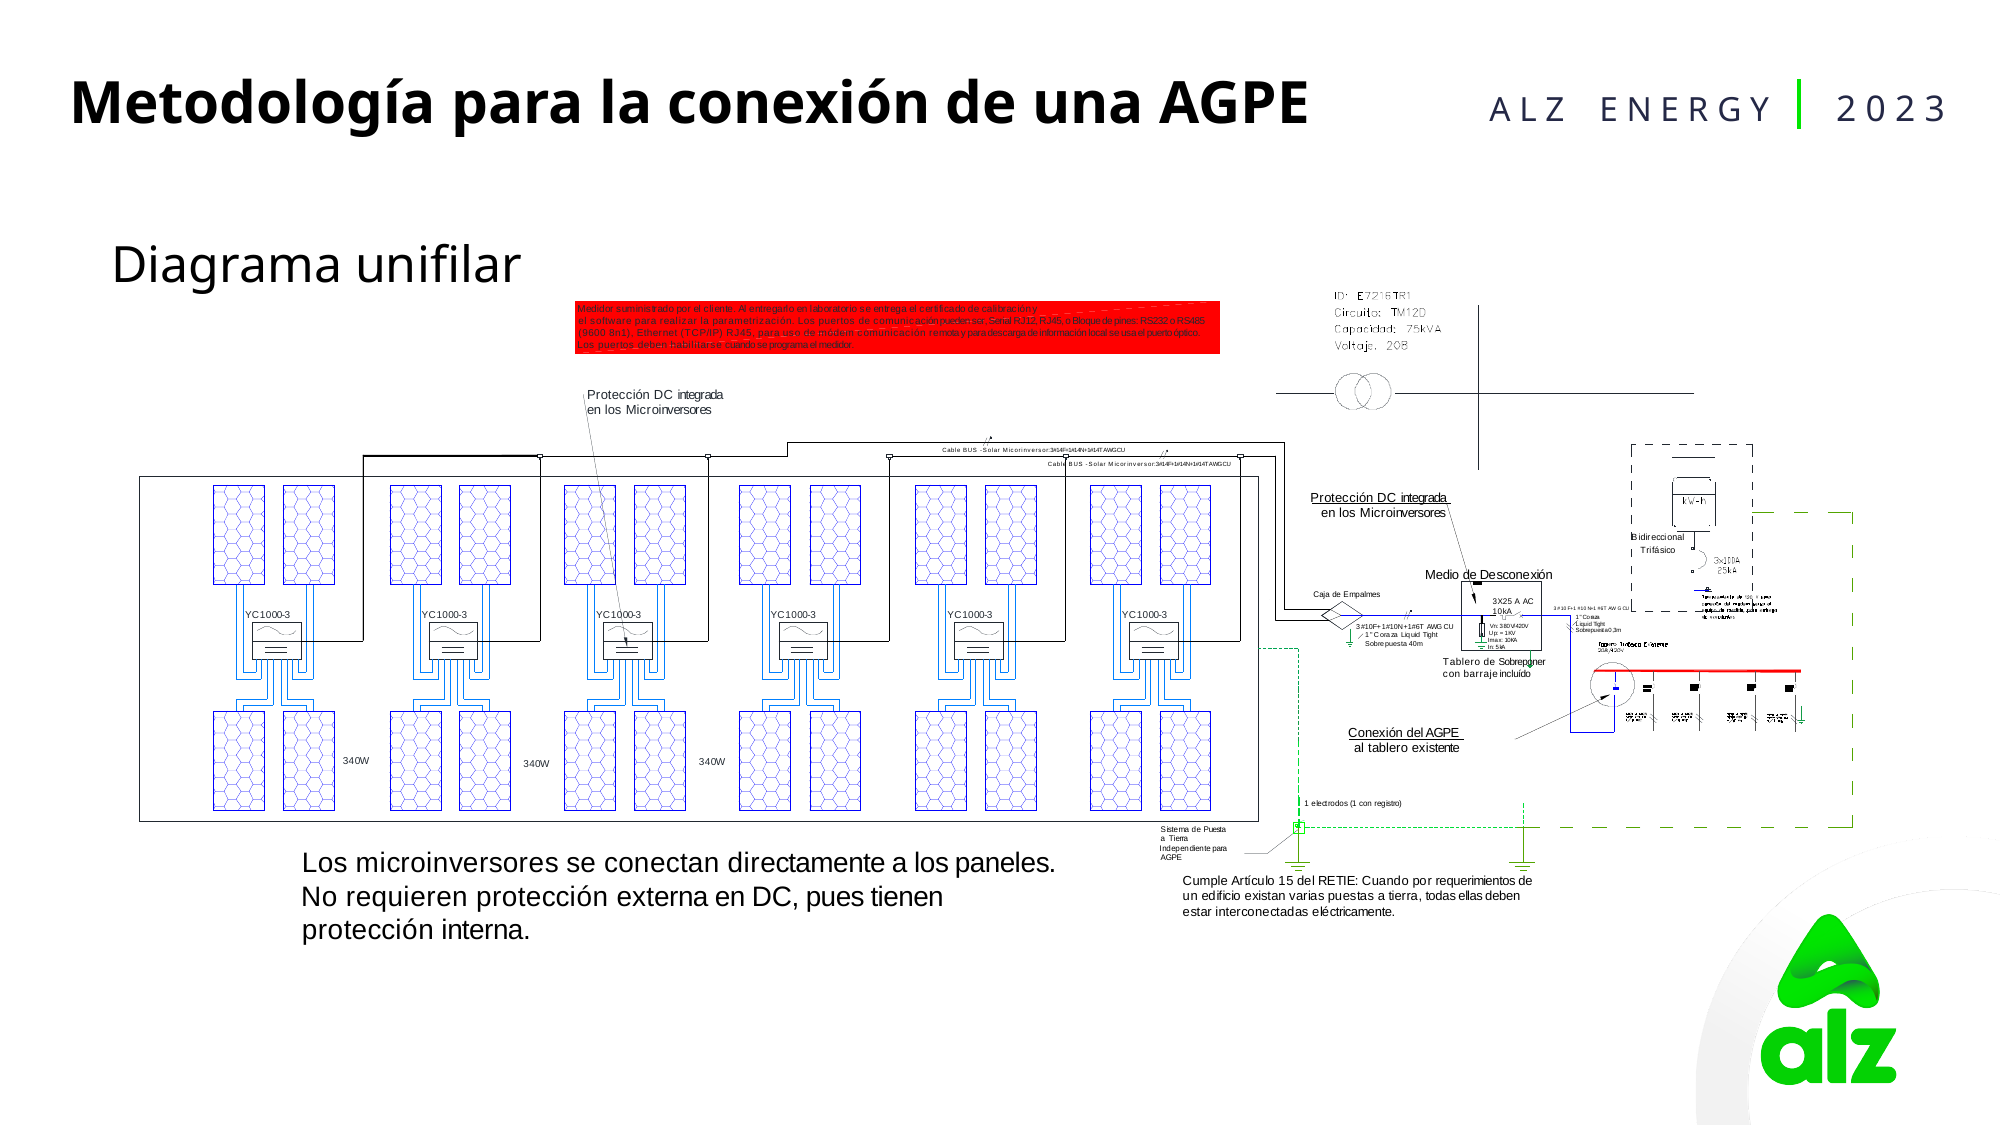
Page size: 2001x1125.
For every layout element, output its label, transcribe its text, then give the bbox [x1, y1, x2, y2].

text_box Metodología para la conexión de una AGPE [54, 57, 1352, 143]
picture [110, 240, 2000, 1125]
text_box Diagrama unifilar [96, 224, 1097, 300]
